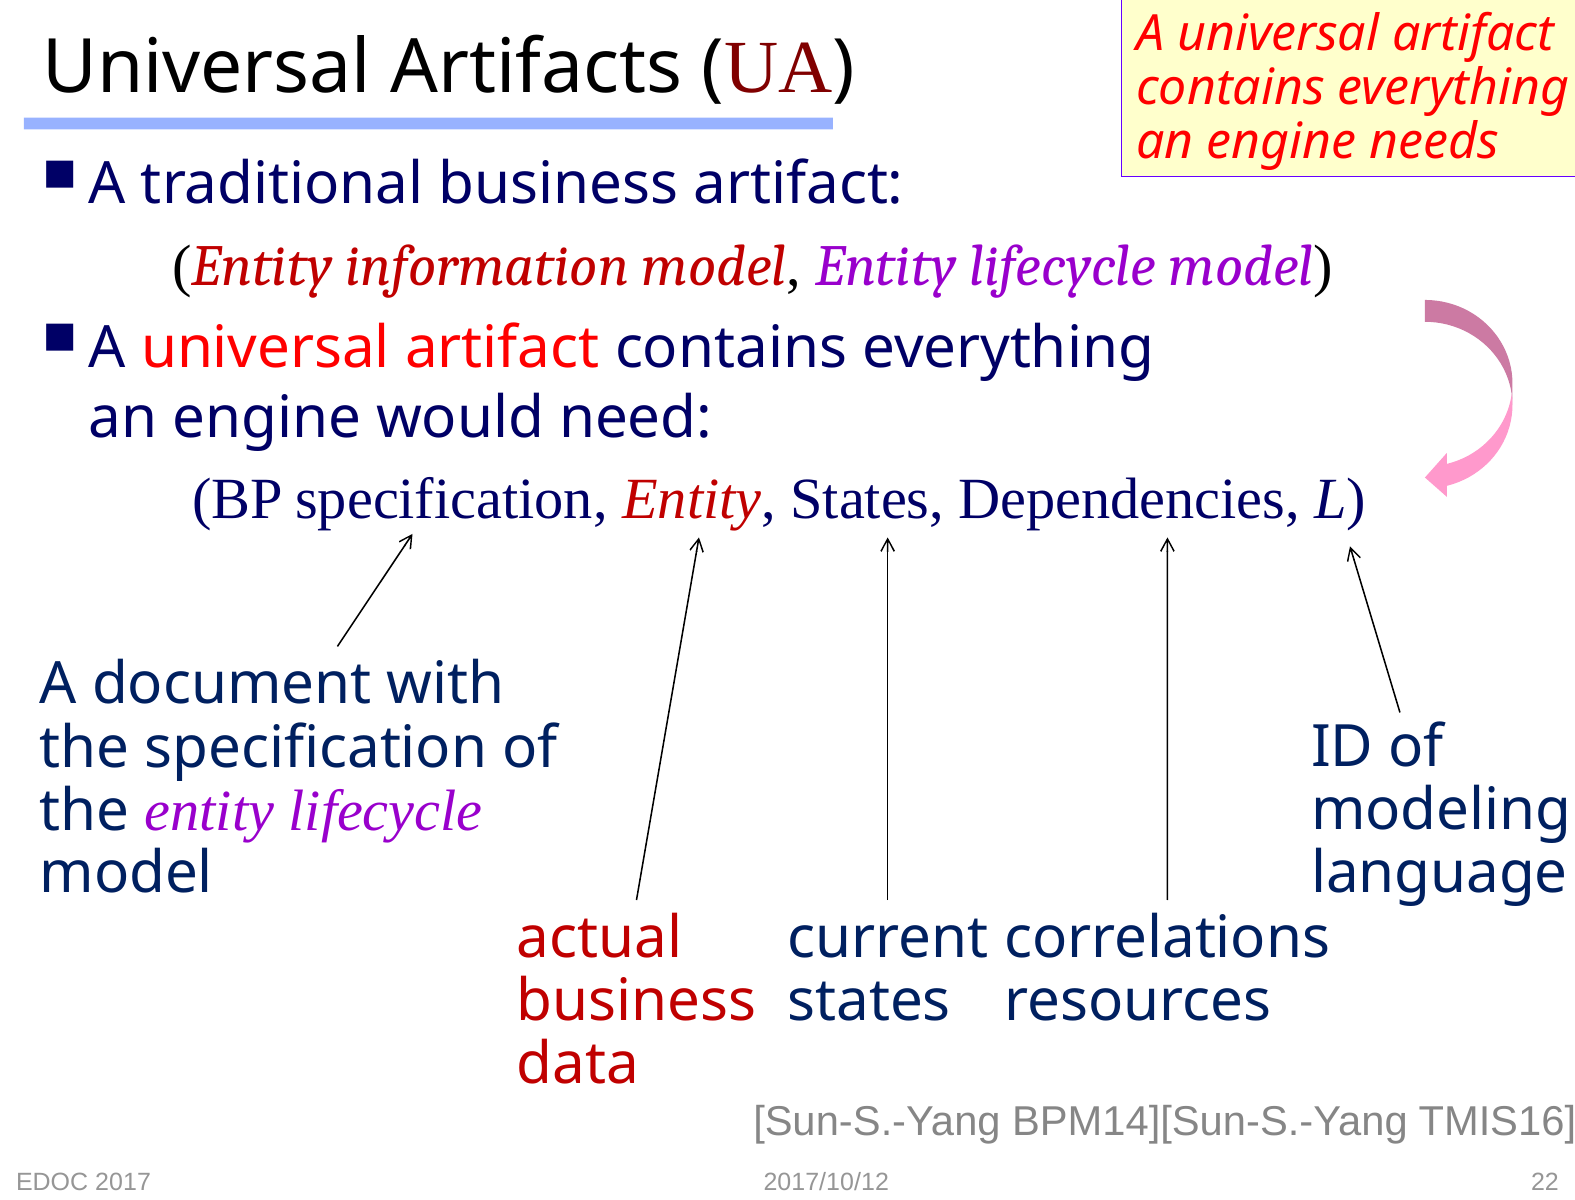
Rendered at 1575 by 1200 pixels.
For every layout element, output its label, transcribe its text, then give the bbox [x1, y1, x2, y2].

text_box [1349, 546, 1401, 713]
text_box ID of modeling language [1296, 708, 1575, 913]
text_box A document with the specification of the entity lifecycle model [24, 646, 631, 913]
text_box A universal artifact contains everything an engine needs [1121, 0, 1575, 177]
title Universal Artifacts (UA) [26, 0, 1121, 125]
footer EDOC 2017 [0, 1160, 499, 1200]
text_box [1424, 299, 1513, 497]
text_box correlations resources [1003, 899, 1346, 1041]
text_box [337, 533, 413, 647]
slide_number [662, 1160, 991, 1200]
text_box [Sun-S.-Yang BPM14][Sun-S.-Yang TMIS16] [753, 1099, 1575, 1146]
list A traditional business artifact: (Entity information model, Entity lifecycle model) A universal artifact contains everything an engine would need: (BP specification, Entity, States, Dependencies, L) [26, 913, 1549, 1150]
list A traditional business artifact: (Entity information model, Entity lifecycle model) A universal artifact contains everything an engine would need: (BP specification, Entity, States, Dependencies, L) [26, 137, 1549, 1099]
text_box current states [772, 899, 1003, 1041]
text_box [636, 537, 700, 901]
slide_number 22 [1246, 1160, 1575, 1200]
text_box actual business data [501, 899, 771, 1104]
